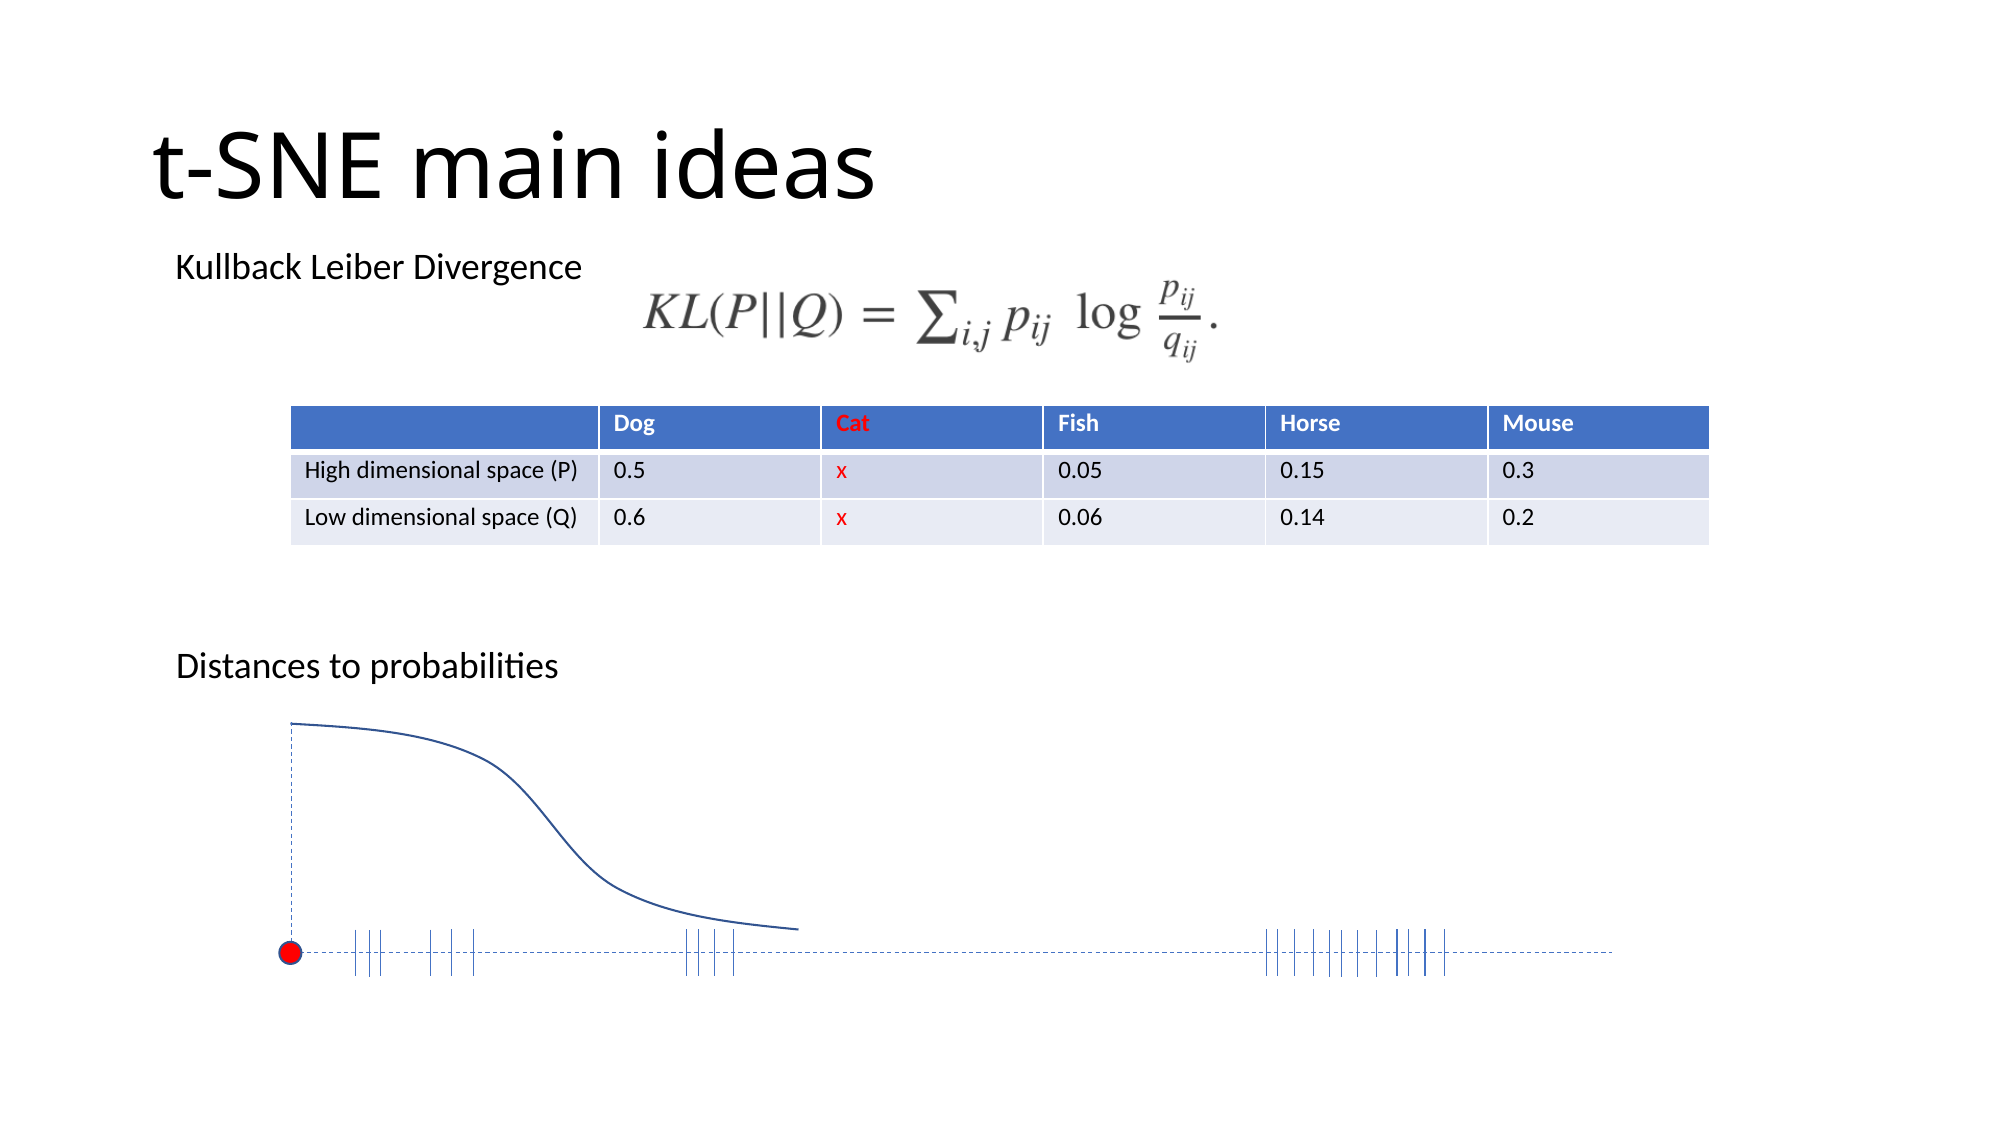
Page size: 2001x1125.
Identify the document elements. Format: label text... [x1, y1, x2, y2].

table_cell 0.5 [600, 455, 820, 498]
table_cell 0.6 [600, 500, 820, 545]
table_cell x [822, 455, 1042, 498]
text_box [292, 722, 799, 931]
table_header Cat [822, 406, 1042, 449]
text_box Kullback Leiber Divergence [160, 235, 598, 295]
table_cell 0.15 [1266, 455, 1487, 498]
table_header [291, 406, 598, 449]
table_header Mouse [1489, 406, 1709, 449]
text_box [278, 940, 303, 965]
table_cell 0.14 [1266, 500, 1487, 545]
table_cell Low dimensional space (Q) [291, 500, 598, 545]
picture [621, 238, 1232, 393]
text_box Distances to probabilities [161, 633, 575, 694]
table_cell 0.3 [1489, 455, 1709, 498]
title t-SNE main ideas [137, 59, 1863, 278]
table_cell x [822, 500, 1042, 545]
table_cell High dimensional space (P) [291, 455, 598, 498]
table_header Dog [600, 406, 820, 449]
table_cell 0.2 [1489, 500, 1709, 545]
table_cell 0.05 [1044, 455, 1265, 498]
table_cell 0.06 [1044, 500, 1265, 545]
table_header Horse [1266, 406, 1487, 449]
table_header Fish [1044, 406, 1265, 449]
